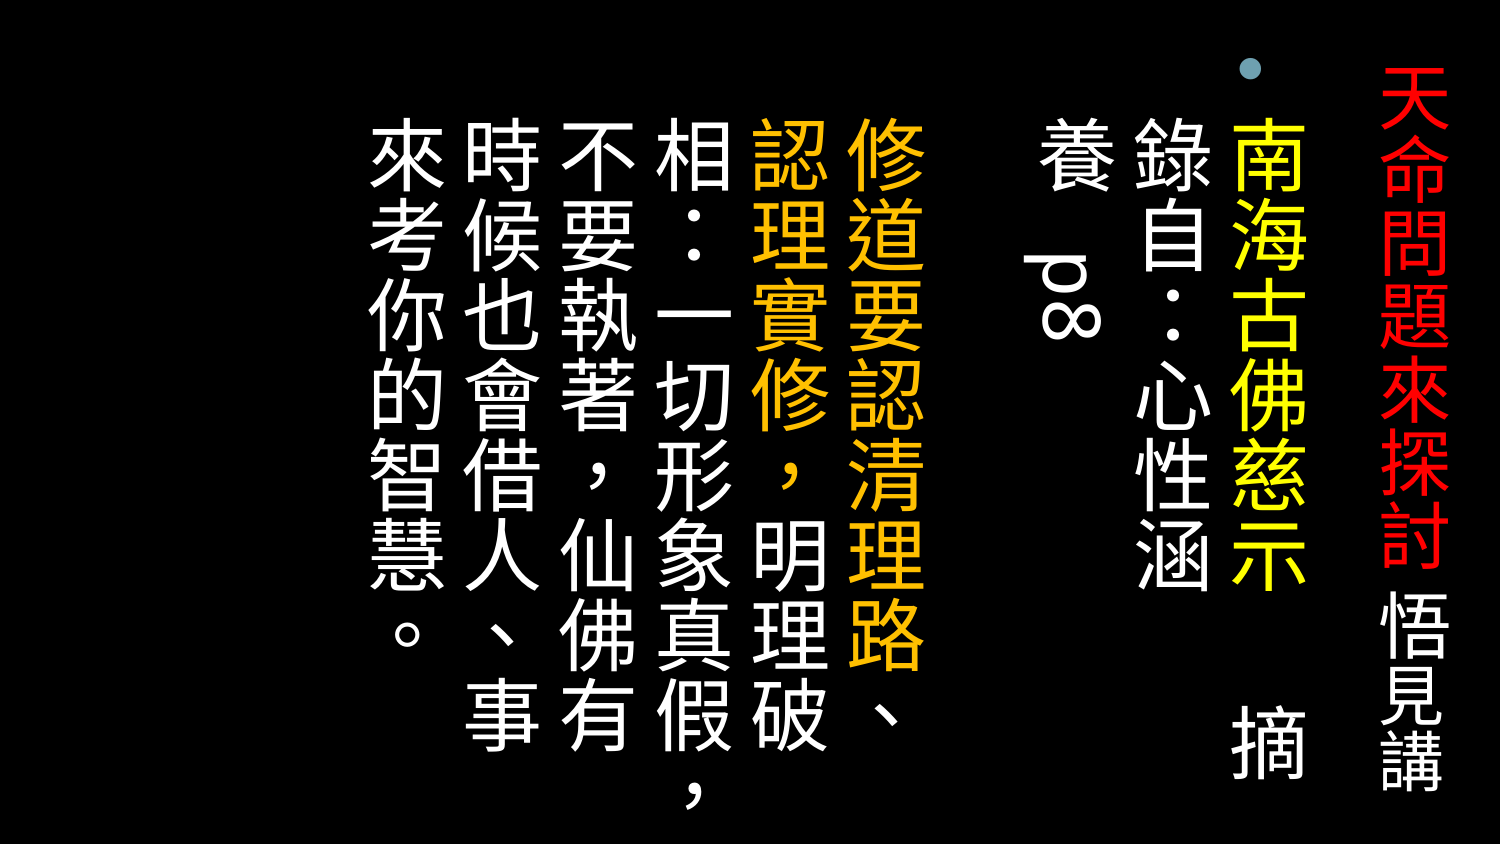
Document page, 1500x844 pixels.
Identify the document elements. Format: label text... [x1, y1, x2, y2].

title 天命問題來探討 悟見講 [1352, 33, 1473, 836]
list 南海古佛慈示 摘錄自：心性涵養 p8 修道要認清理路、認理實修，明理破相：一切形象真假，不要執著，仙佛有時候也會借人、事來考你的智慧。 [29, 33, 1329, 812]
